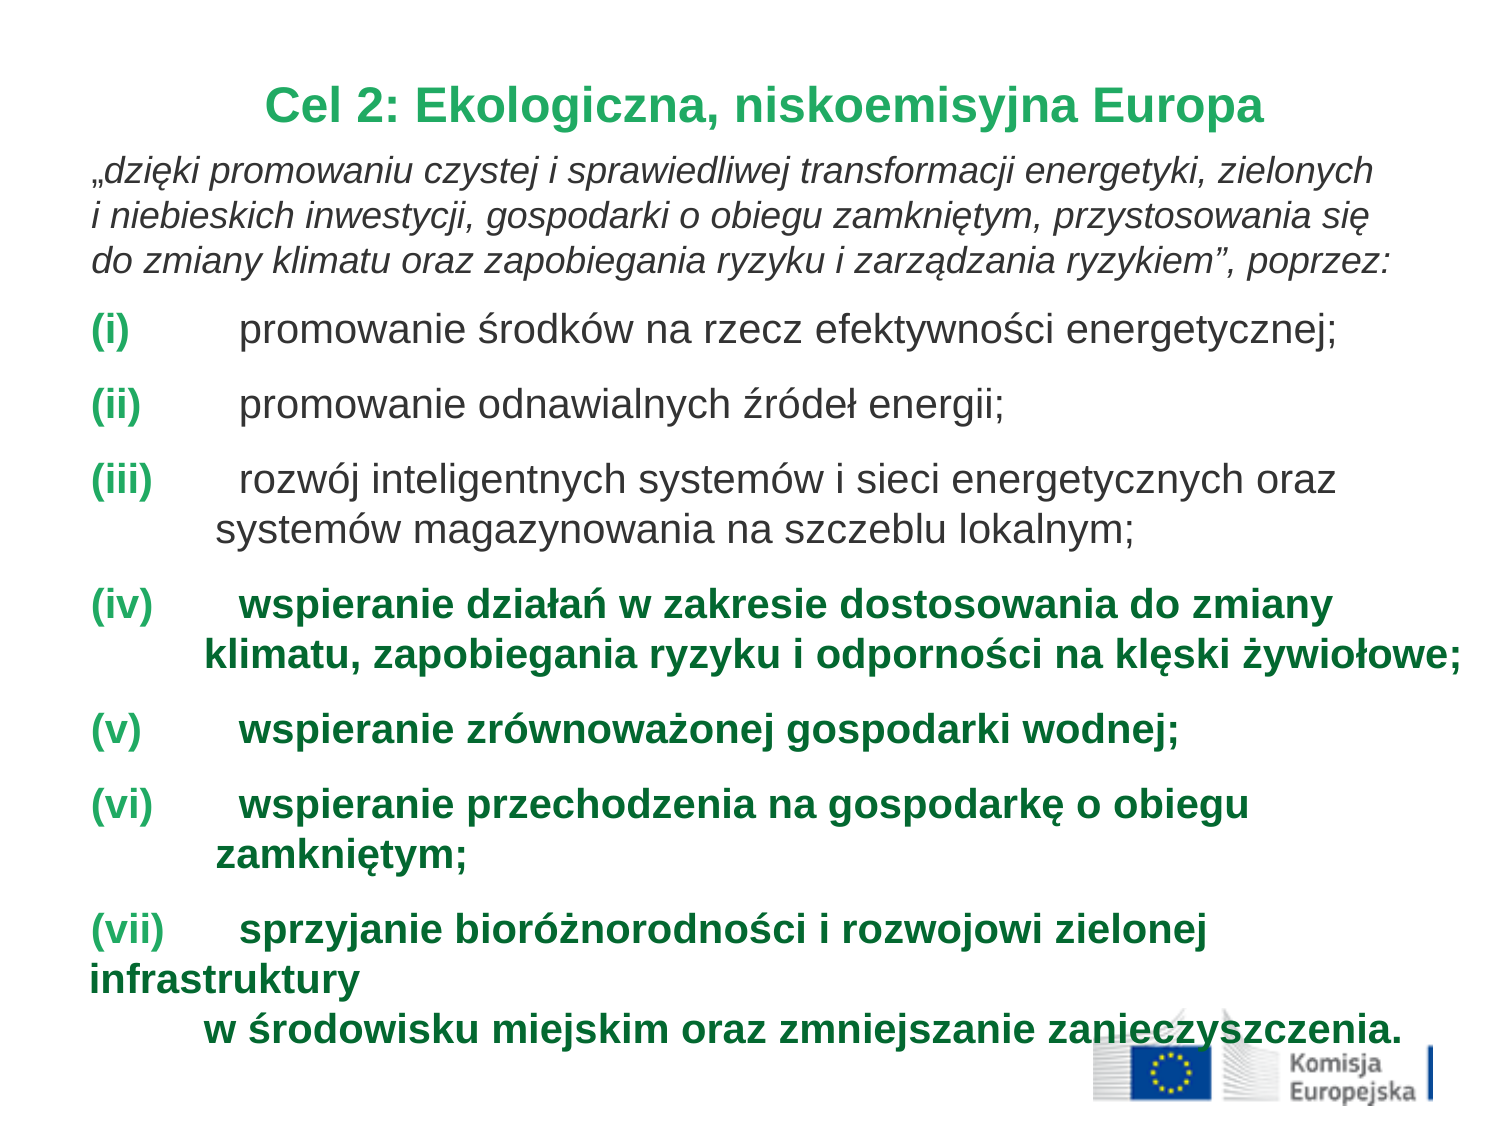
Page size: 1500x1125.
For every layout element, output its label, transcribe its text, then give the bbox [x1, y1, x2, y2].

text_box (i) promowanie środków na rzecz efektywności energetycznej; (ii) promowanie odnawialnych źródeł energii; (iii) rozwój inteligentnych systemów i sieci energetycznych oraz systemów magazynowania na szczeblu lokalnym; (iv) wspieranie działań w zakresie dostosowania do zmiany klimatu, zapobiegania ryzyku i odporności na klęski żywiołowe; (v) wspieranie zrównoważonej gospodarki wodnej; (vi) wspieranie przechodzenia na gospodarkę o obiegu zamkniętym; (vii) sprzyjanie bioróżnorodności i rozwojowi zielonej infrastruktury w środowisku miejskim oraz zmniejszanie zanieczyszczenia. [45, 293, 1484, 960]
text_box „dzięki promowaniu czystej i sprawiedliwej transformacji energetyki, zielonych i niebieskich inwestycji, gospodarki o obiegu zamkniętym, przystosowania się do zmiany klimatu oraz zapobiegania ryzyku i zarządzania ryzykiem”, poprzez: [76, 138, 1433, 288]
text_box Cel 2: Ekologiczna, niskoemisyjna Europa [96, 64, 1433, 136]
picture [1093, 1008, 1433, 1106]
